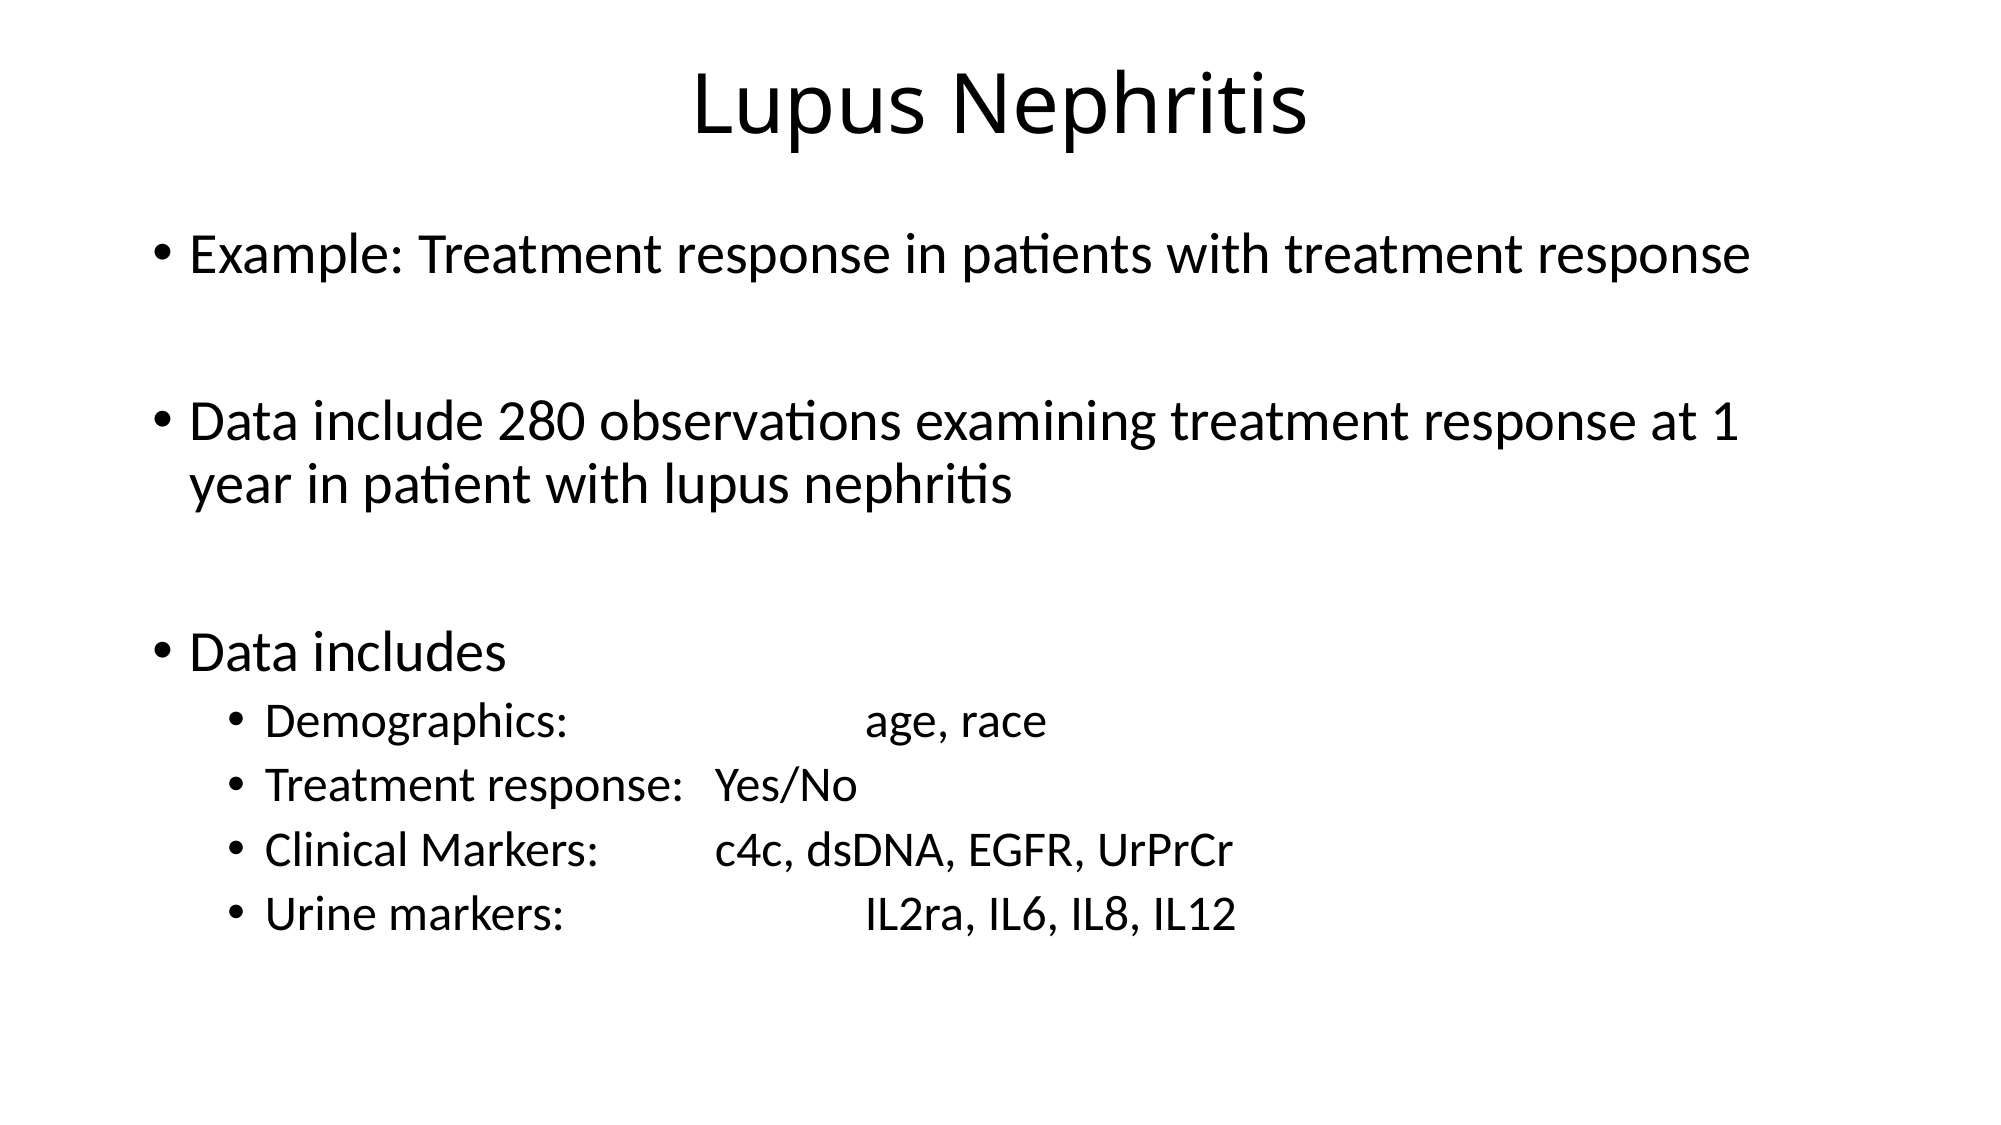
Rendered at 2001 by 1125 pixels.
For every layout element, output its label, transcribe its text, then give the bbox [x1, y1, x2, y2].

title Lupus Nephritis [137, 0, 1863, 215]
list Example: Treatment response in patients with treatment response Data include 280 observations examining treatment response at 1 year in patient with lupus nephritis Data includes Demographics: age, race Treatment response: Yes/No Clinical Markers: c4c, dsDNA, EGFR, UrPrCr Urine markers: IL2ra, IL6, IL8, IL12 [137, 215, 1863, 1014]
